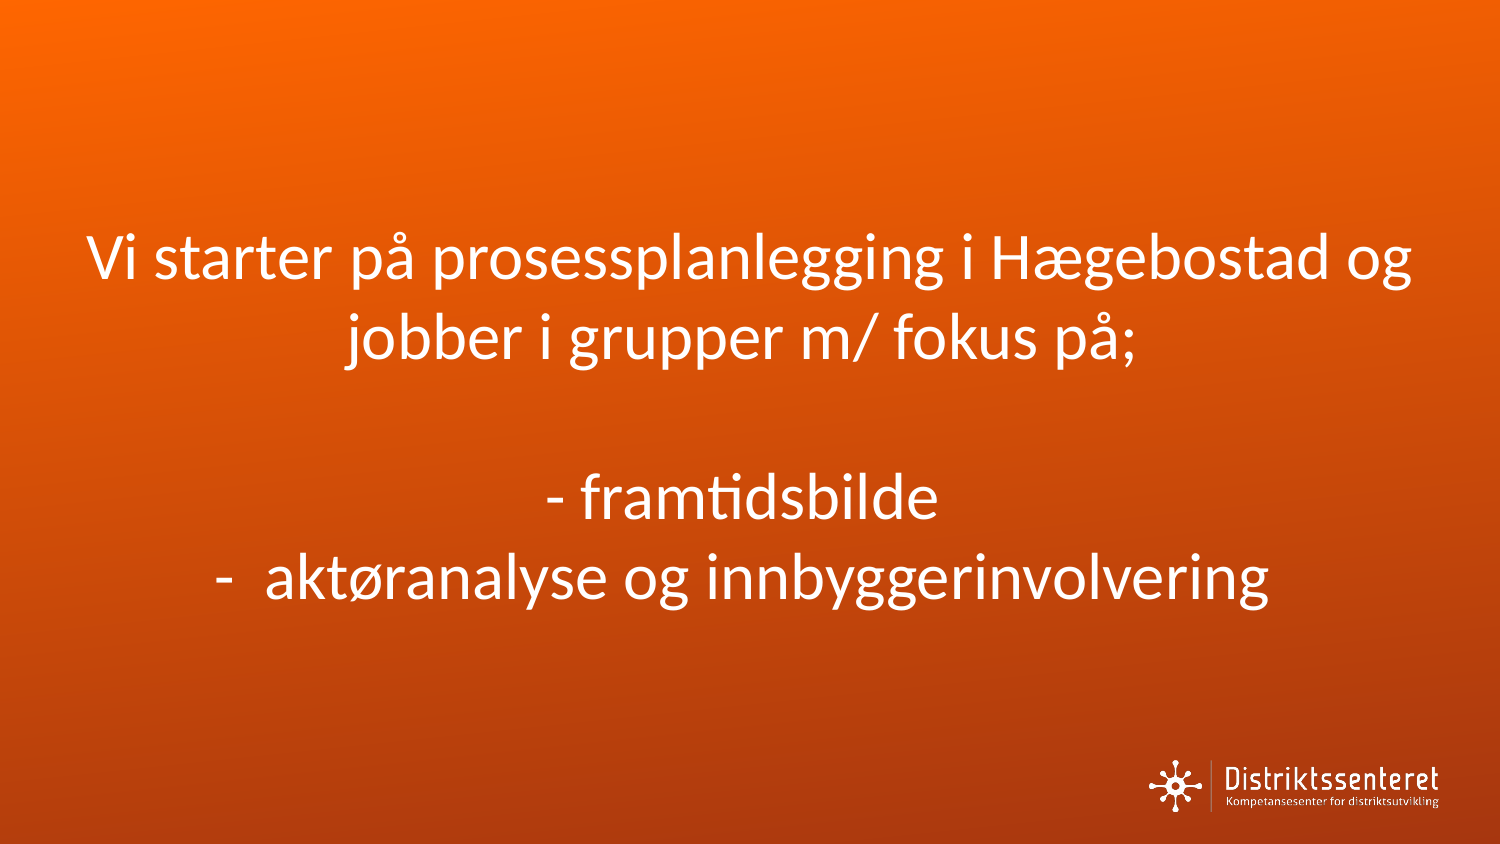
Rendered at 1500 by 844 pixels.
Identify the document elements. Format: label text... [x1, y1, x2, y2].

picture [1120, 757, 1470, 818]
title Vi starter på prosessplanlegging i Hægebostad og jobber i grupper m/ fokus på; - framtidsbilde - aktøranalyse og innbyggerinvolvering [64, 39, 1436, 787]
